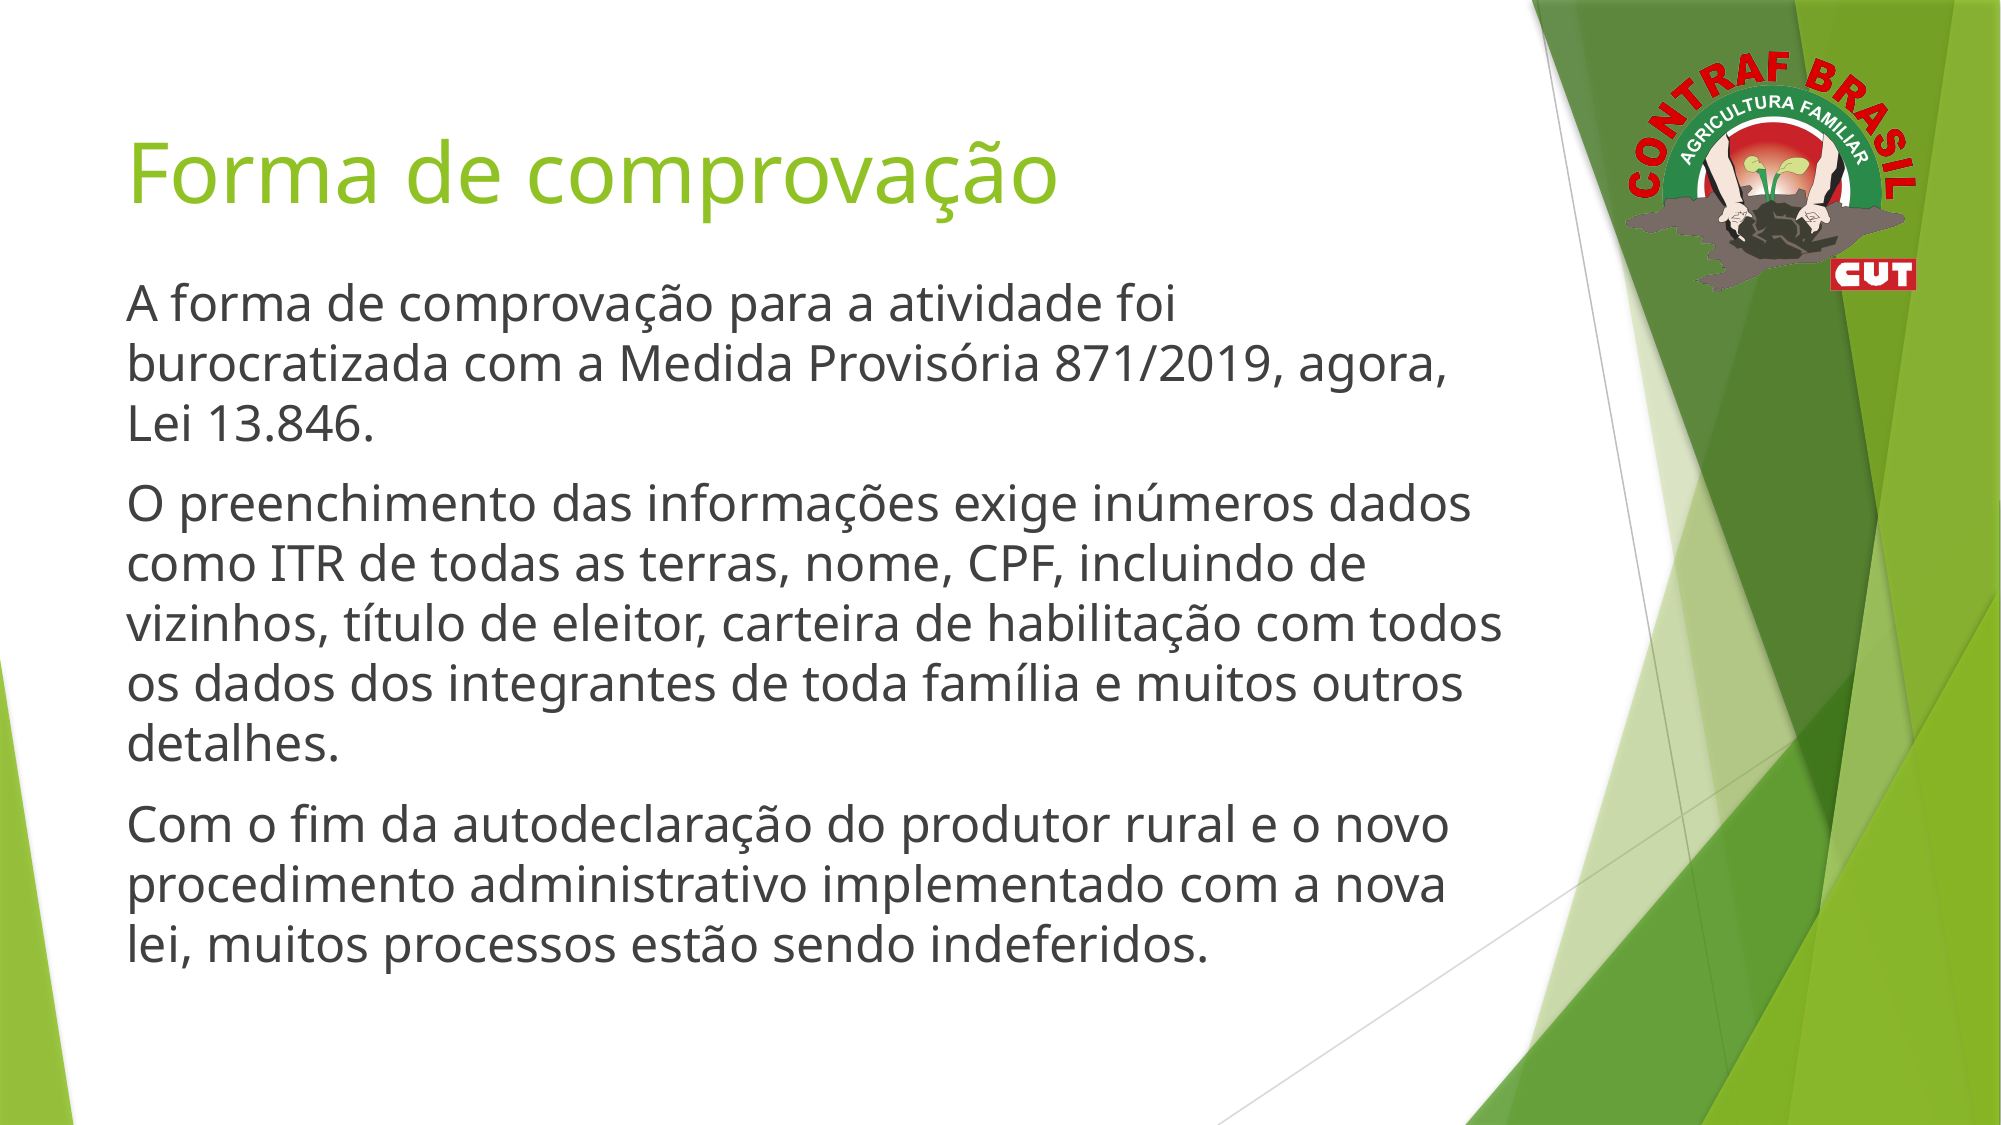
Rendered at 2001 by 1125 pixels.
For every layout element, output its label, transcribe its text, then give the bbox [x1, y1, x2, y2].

picture [1621, 33, 1925, 306]
list A forma de comprovação para a atividade foi burocratizada com a Medida Provisória 871/2019, agora, Lei 13.846. O preenchimento das informações exige inúmeros dados como ITR de todas as terras, nome, CPF, incluindo de vizinhos, título de eleitor, carteira de habilitação com todos os dados dos integrantes de toda família e muitos outros detalhes. Com o fim da autodeclaração do produtor rural e o novo procedimento administrativo implementado com a nova lei, muitos processos estão sendo indeferidos. [111, 263, 1522, 991]
title Forma de comprovação [111, 99, 1091, 240]
